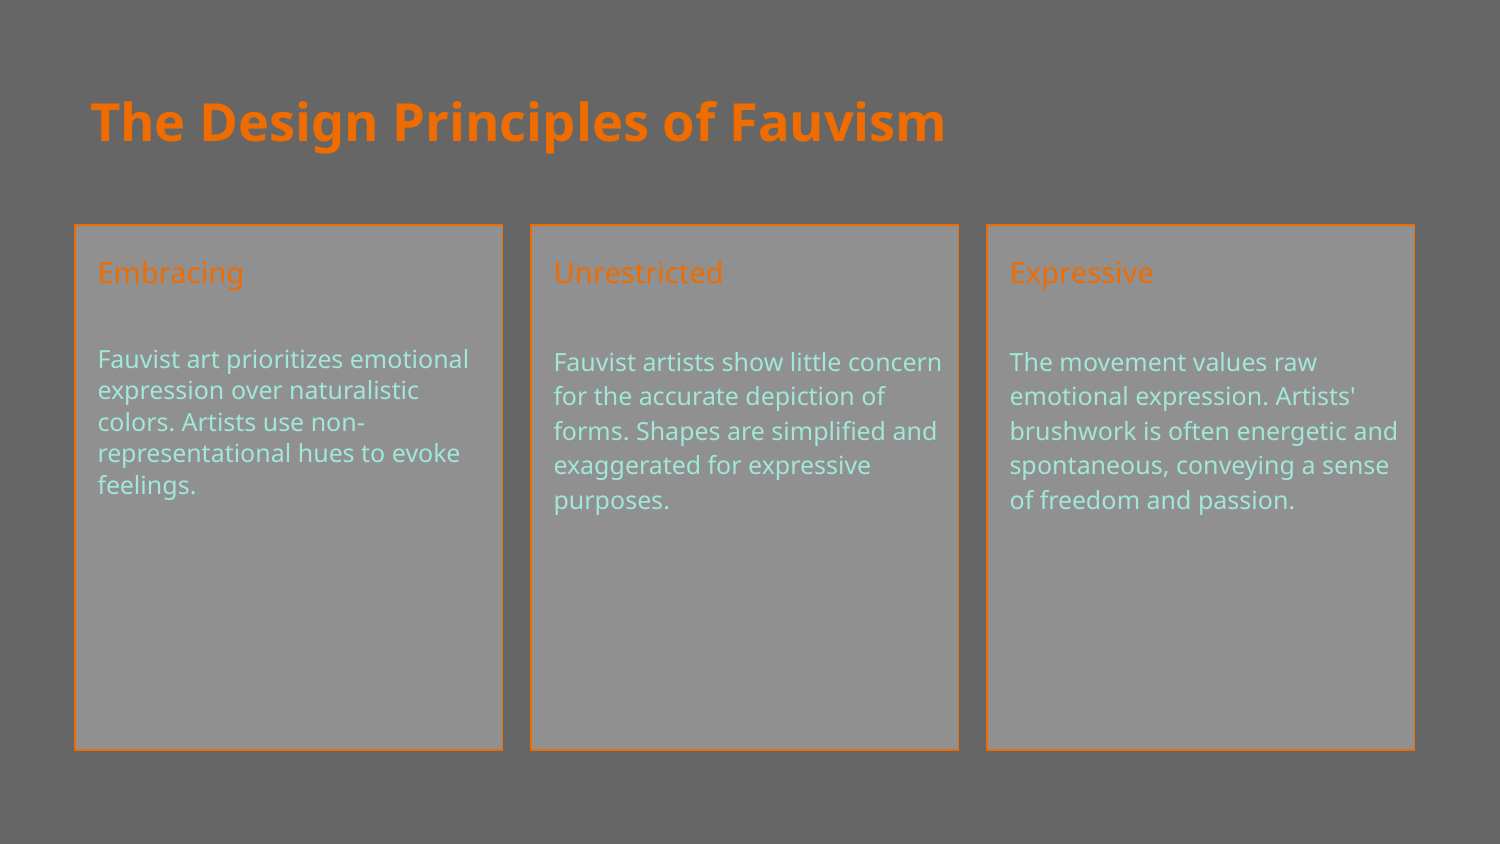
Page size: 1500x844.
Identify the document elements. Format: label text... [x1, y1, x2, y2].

subtitle Unrestricted [531, 224, 959, 311]
list The movement values raw emotional expression. Artists' brushwork is often energetic and spontaneous, conveying a sense of freedom and passion. [986, 311, 1415, 750]
list Fauvist art prioritizes emotional expression over naturalistic colors. Artists use non-representational hues to evoke feelings. [75, 319, 503, 750]
subtitle Expressive [986, 224, 1415, 311]
title The Design Principles of Fauvism [75, 72, 1425, 167]
list Fauvist artists show little concern for the accurate depiction of forms. Shapes are simplified and exaggerated for expressive purposes. [531, 311, 959, 750]
subtitle Embracing [75, 224, 503, 319]
